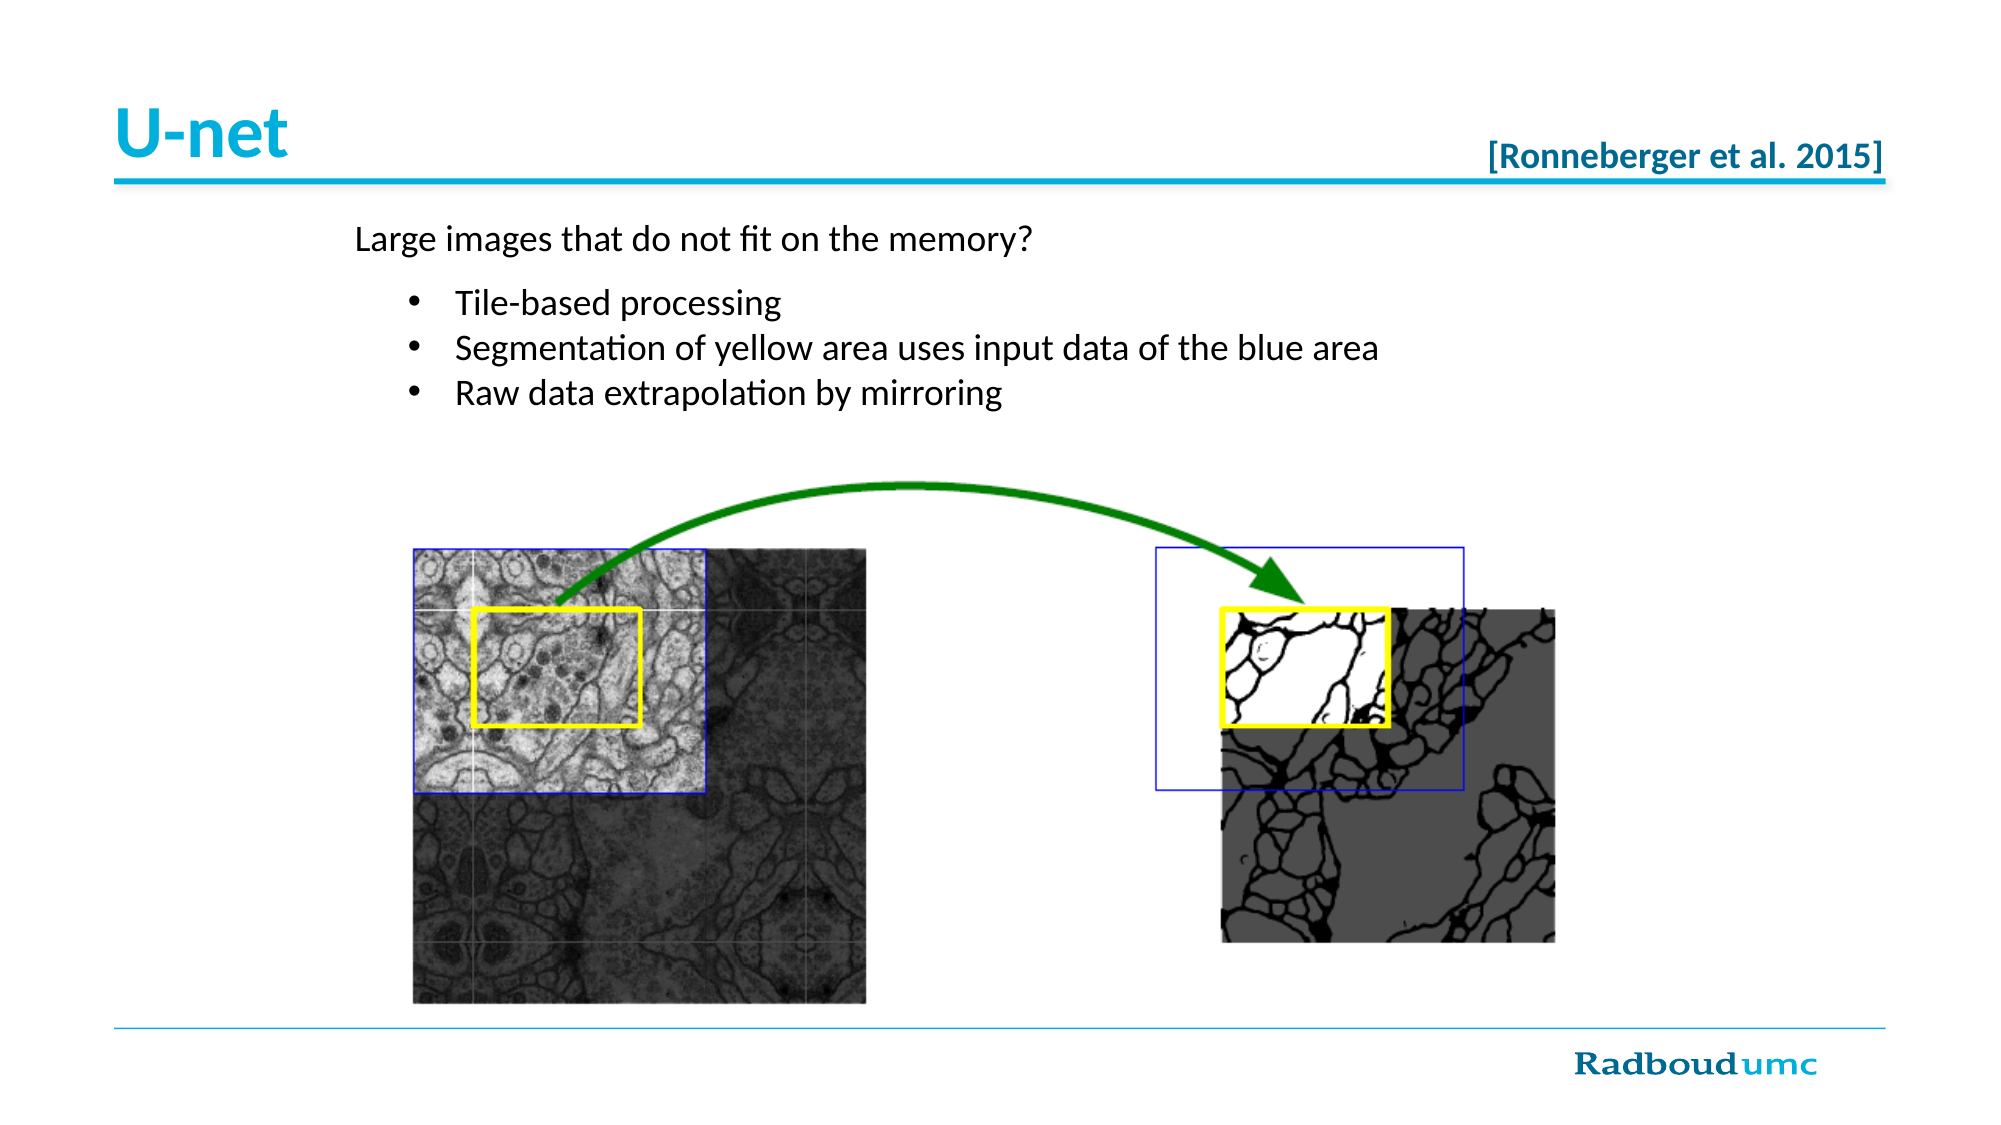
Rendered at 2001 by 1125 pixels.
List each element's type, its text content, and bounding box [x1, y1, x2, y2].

picture [406, 475, 1594, 1012]
title U-net [114, 85, 1886, 173]
text_box Large images that do not fit on the memory? [339, 206, 1050, 267]
text_box [Ronneberger et al. 2015] [1472, 123, 1910, 184]
text_box Tile-based processing Segmentation of yellow area uses input data of the blue area Raw data extrapolation by mirroring [393, 270, 1396, 421]
